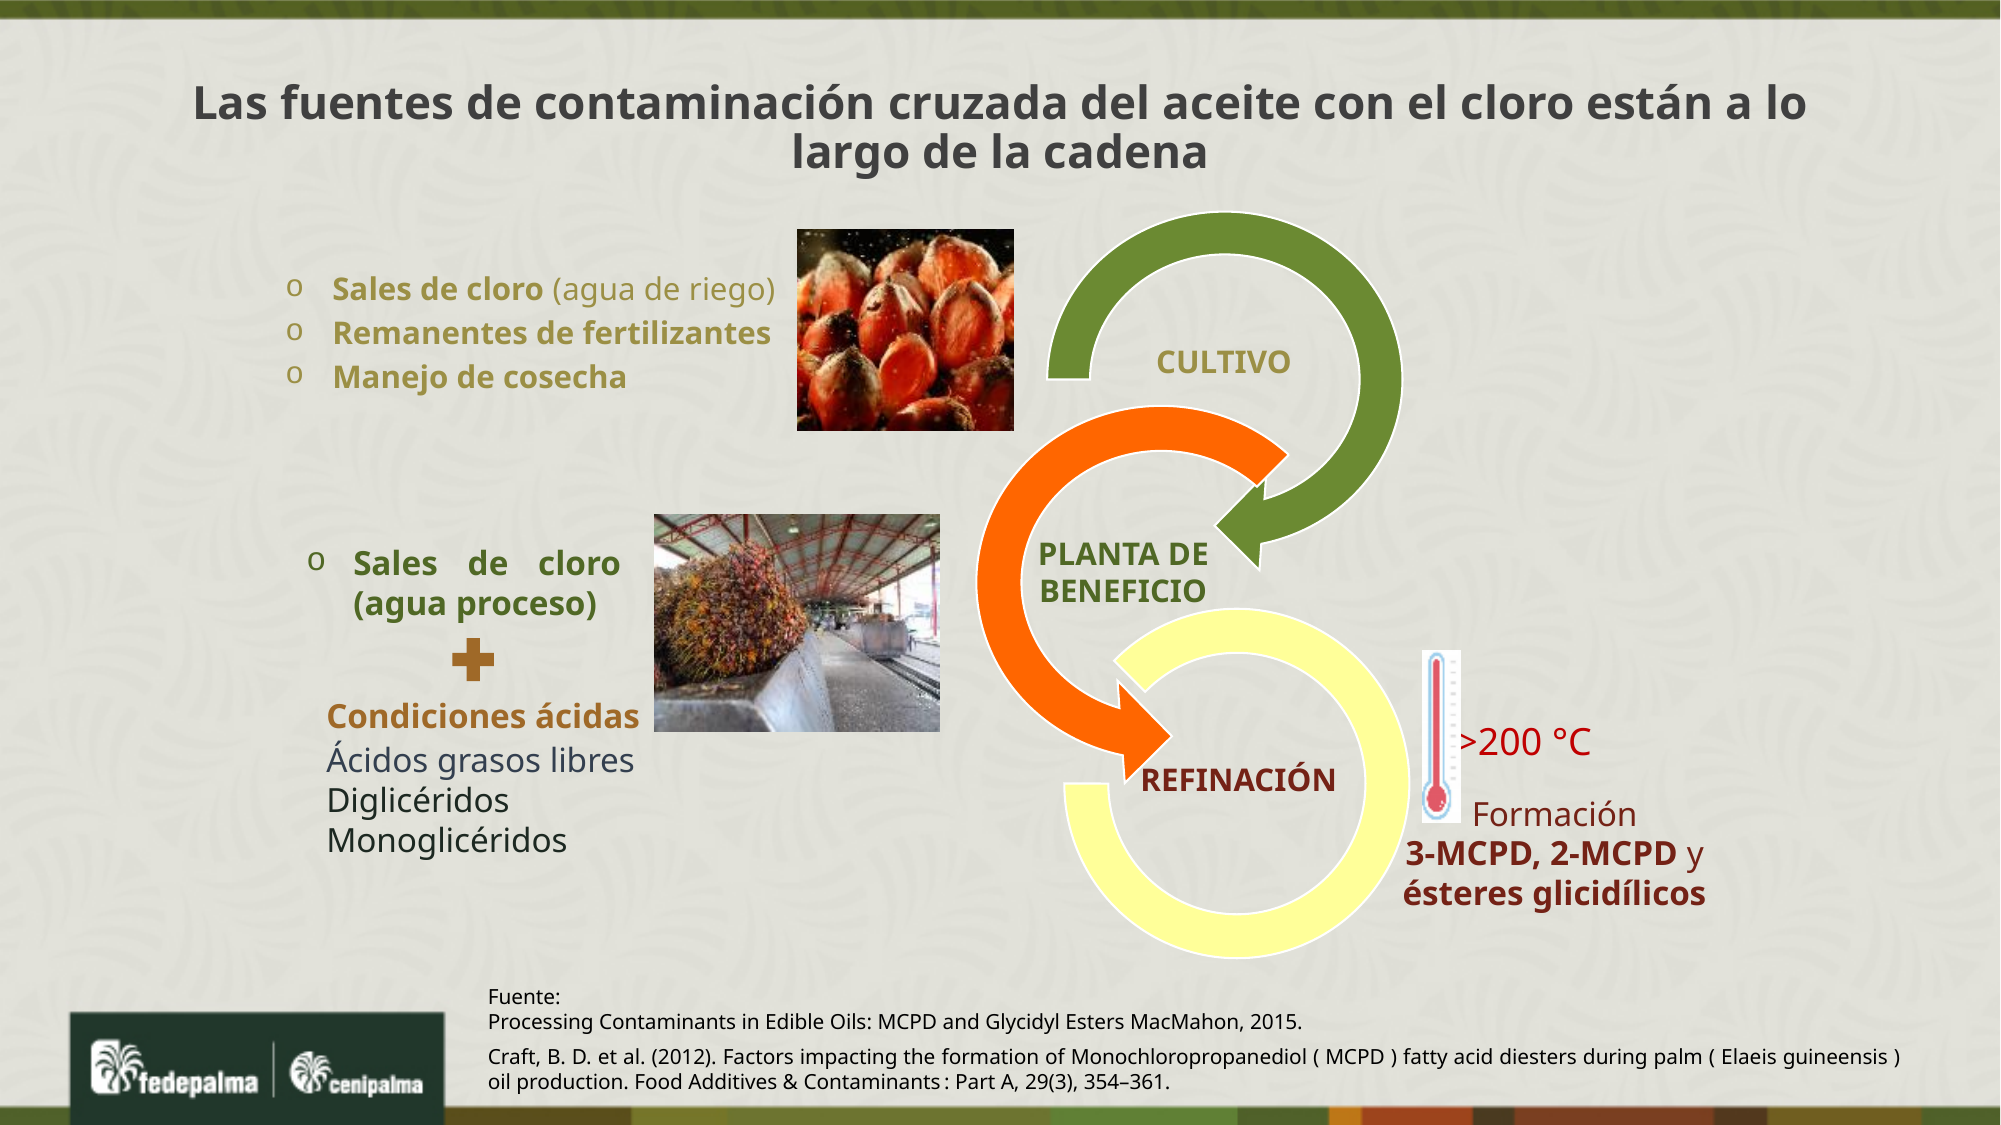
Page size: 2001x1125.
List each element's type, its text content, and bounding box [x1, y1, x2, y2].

text_box Sales de cloro (agua de riego) Remanentes de fertilizantes Manejo de cosecha [270, 262, 797, 402]
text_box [972, 243, 1774, 992]
text_box [451, 637, 495, 682]
text_box Ácidos grasos libres Diglicéridos Monoglicéridos [311, 732, 686, 867]
text_box Sales de cloro (agua proceso) [291, 534, 637, 629]
text_box Condiciones ácidas [311, 687, 654, 732]
text_box Fuente: Processing Contaminants in Edible Oils: MCPD and Glycidyl Esters MacMahon, 2015. Craft, B. D. et al. (2012). Factors impacting the formation of Monochloropropanediol ( MCPD ) fatty acid diesters during palm ( Elaeis guineensis ) oil production. Food Additives & Contaminants : Part A, 29(3), 354–361. [473, 976, 1915, 1101]
title Las fuentes de contaminación cruzada del aceite con el cloro están a lo largo de la cadena [137, 55, 1863, 203]
picture [0, 0, 2001, 1125]
